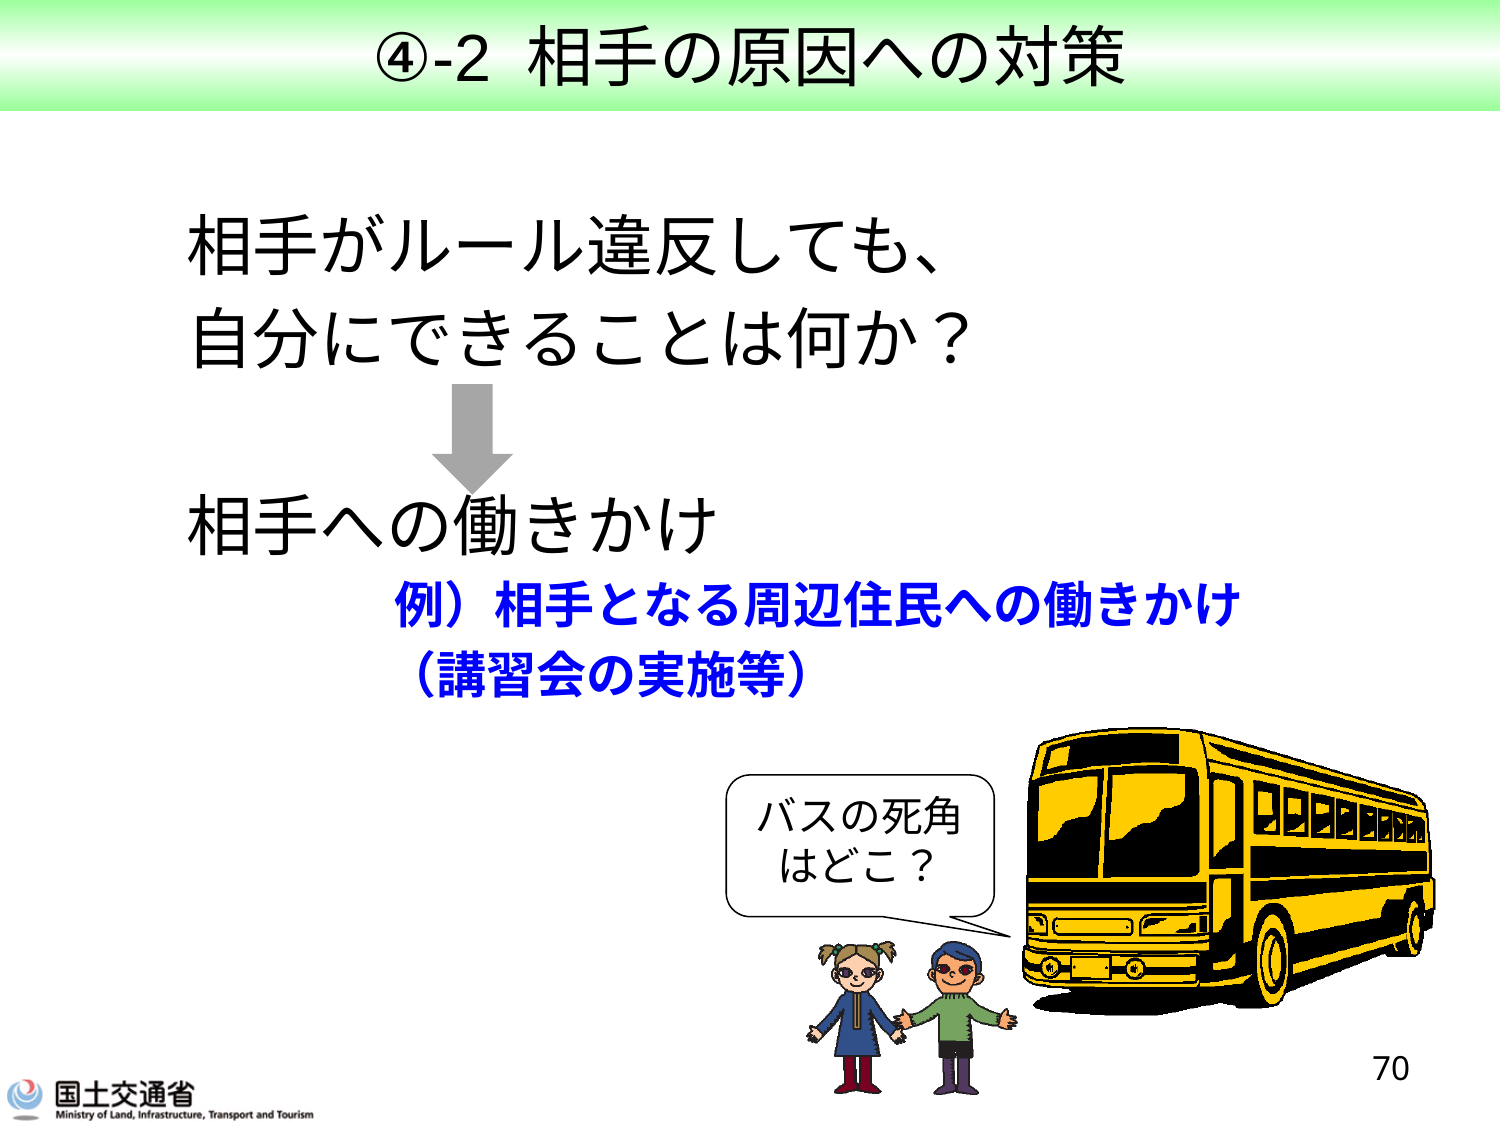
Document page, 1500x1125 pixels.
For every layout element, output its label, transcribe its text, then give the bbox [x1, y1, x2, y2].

list 相手がルール違反しても、 自分にできることは何か？ 相手への働きかけ 例）相手となる周辺住民への働きかけ （講習会の実施等） [170, 196, 1365, 894]
picture [6, 1078, 315, 1121]
slide_number 70 [1074, 1025, 1426, 1101]
picture [1021, 726, 1436, 1017]
text_box [431, 384, 514, 495]
text_box ④-2 相手の原因への対策 [0, 0, 1500, 111]
text_box バスの死角はどこ？ [726, 774, 1011, 937]
picture [804, 940, 1019, 1096]
